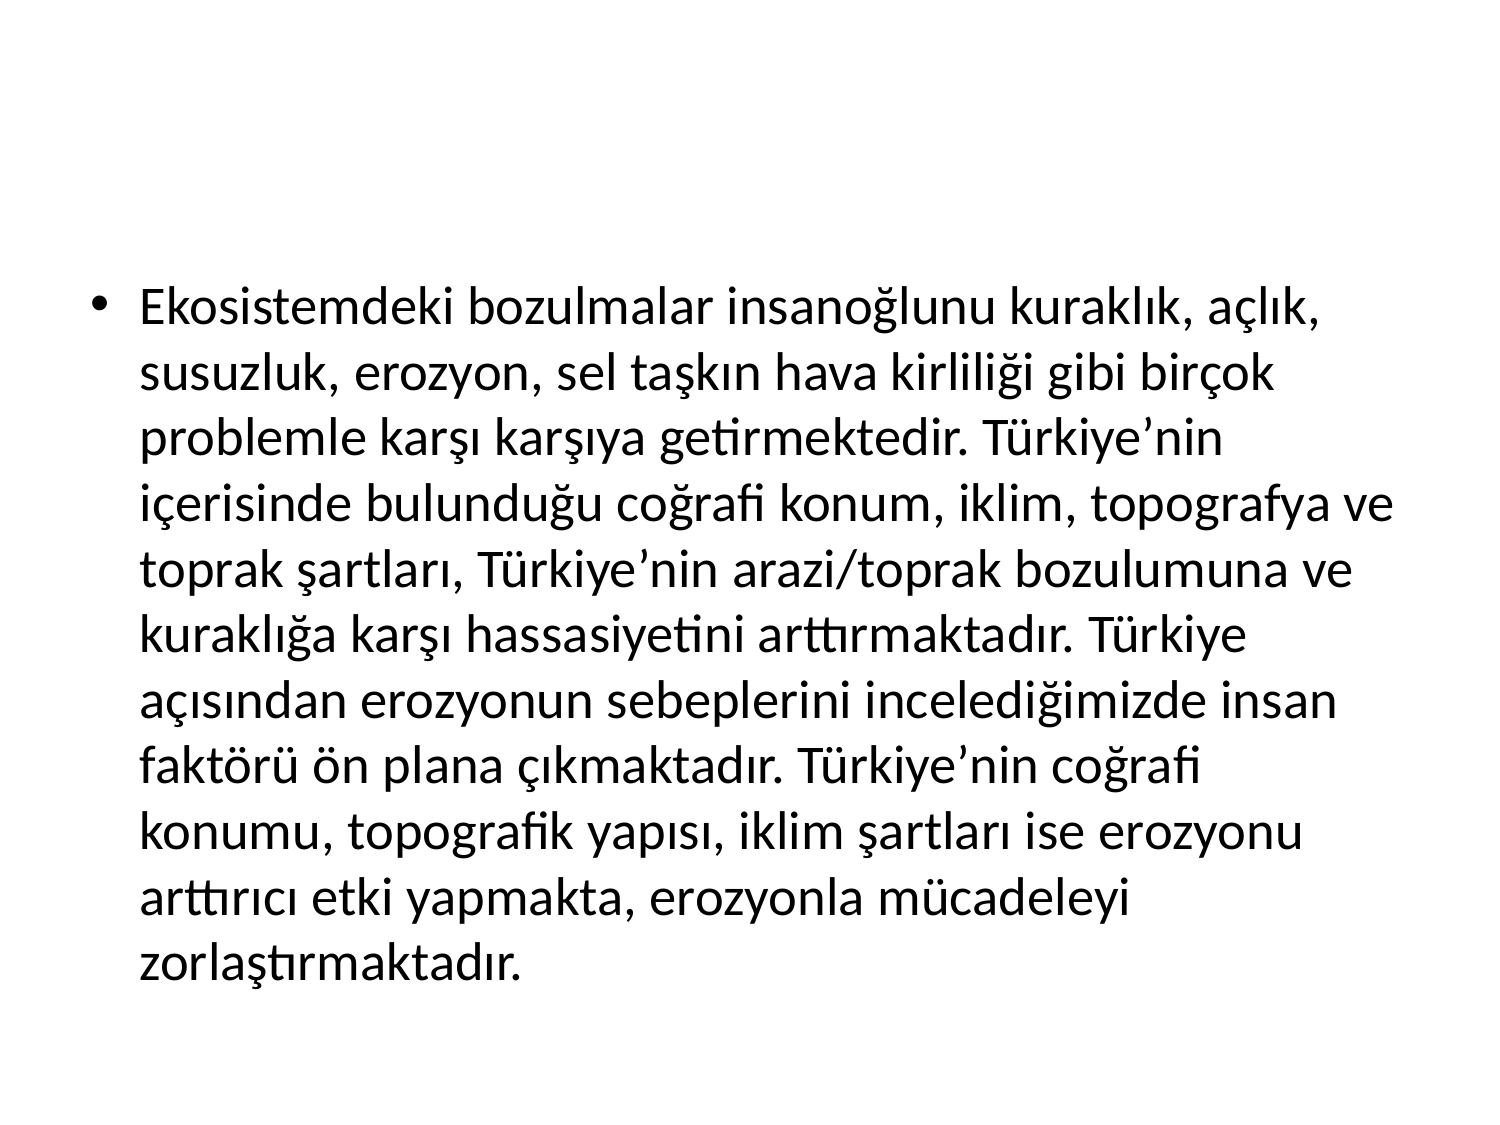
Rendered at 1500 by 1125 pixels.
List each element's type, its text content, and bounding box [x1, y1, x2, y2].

list Ekosistemdeki bozulmalar insanoğlunu kuraklık, açlık, susuzluk, erozyon, sel taşkın hava kirliliği gibi birçok problemle karşı karşıya getirmektedir. Türkiye’nin içerisinde bulunduğu coğrafi konum, iklim, topografya ve toprak şartları, Türkiye’nin arazi/toprak bozulumuna ve kuraklığa karşı hassasiyetini arttırmaktadır. Türkiye açısından erozyonun sebeplerini incelediğimizde insan faktörü ön plana çıkmaktadır. Türkiye’nin coğrafi konumu, topografik yapısı, iklim şartları ise erozyonu arttırıcı etki yapmakta, erozyonla mücadeleyi zorlaştırmaktadır. [75, 262, 1425, 1005]
